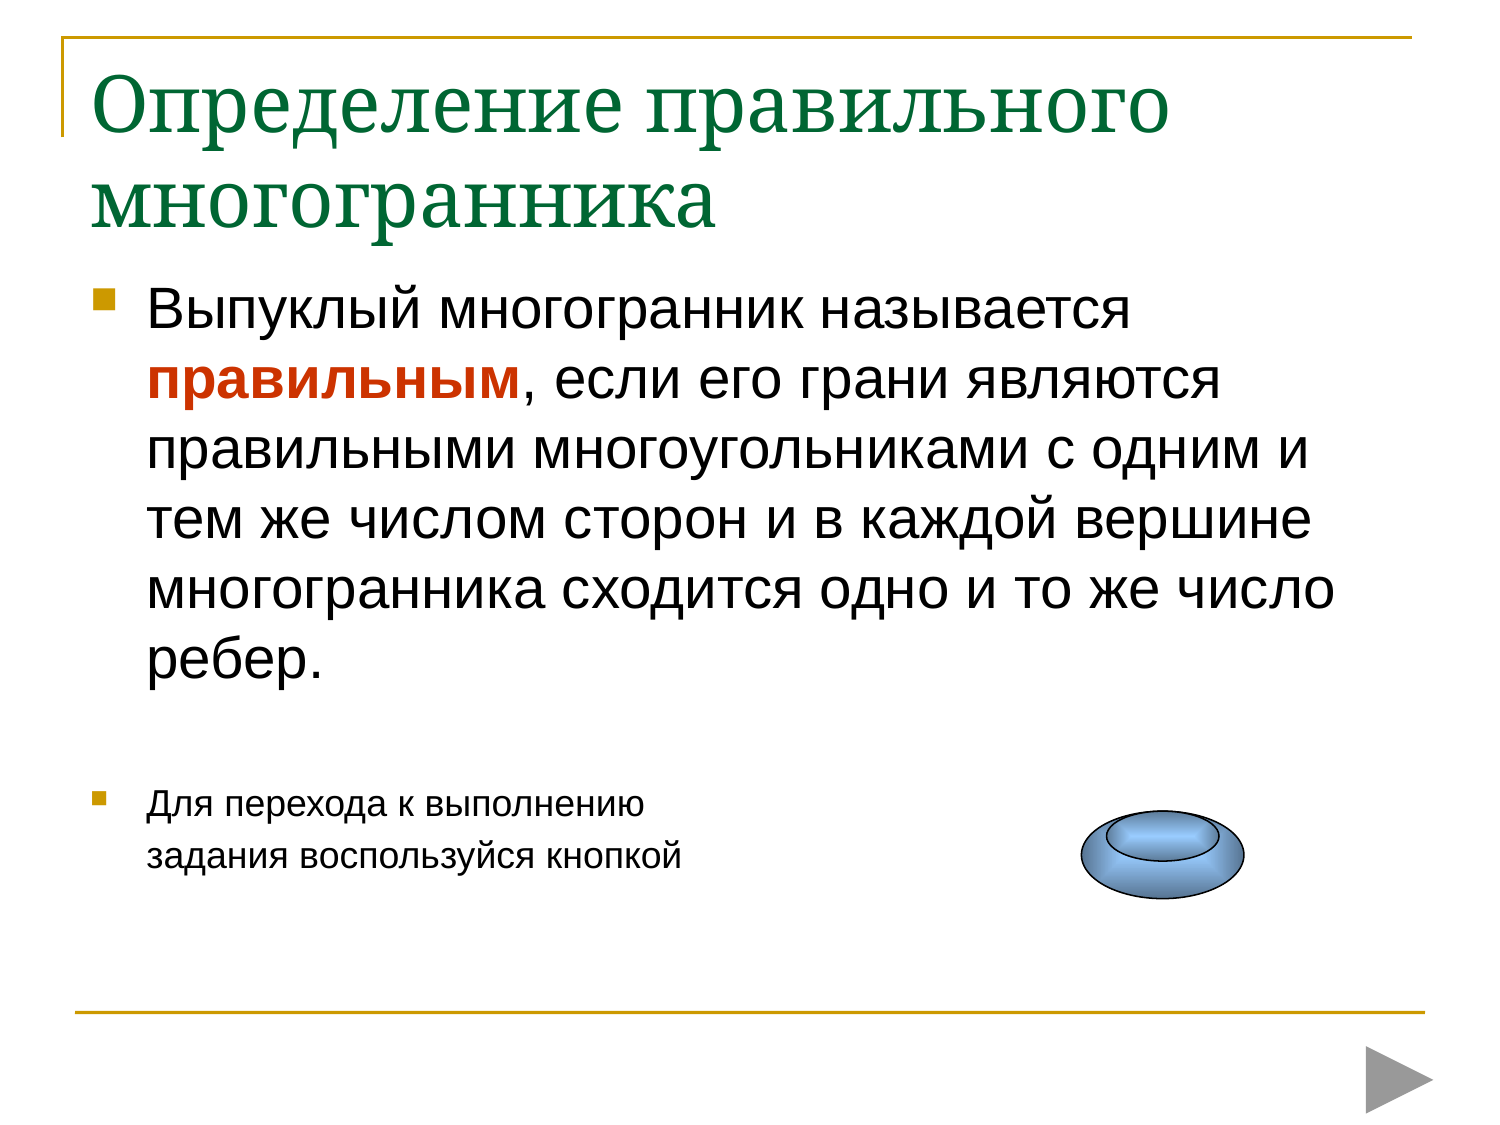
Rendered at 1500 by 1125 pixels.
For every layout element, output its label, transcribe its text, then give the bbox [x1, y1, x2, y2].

list Выпуклый многогранник называется правильным, если его грани являются правильными многоугольниками с одним и тем же числом сторон и в каждой вершине многогранника сходится одно и то же число ребер. Для перехода к выполнению задания воспользуйся кнопкой [74, 262, 1426, 1006]
title Определение правильного многогранника [74, 45, 1426, 233]
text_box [1068, 798, 1257, 912]
text_box [1340, 1034, 1459, 1125]
